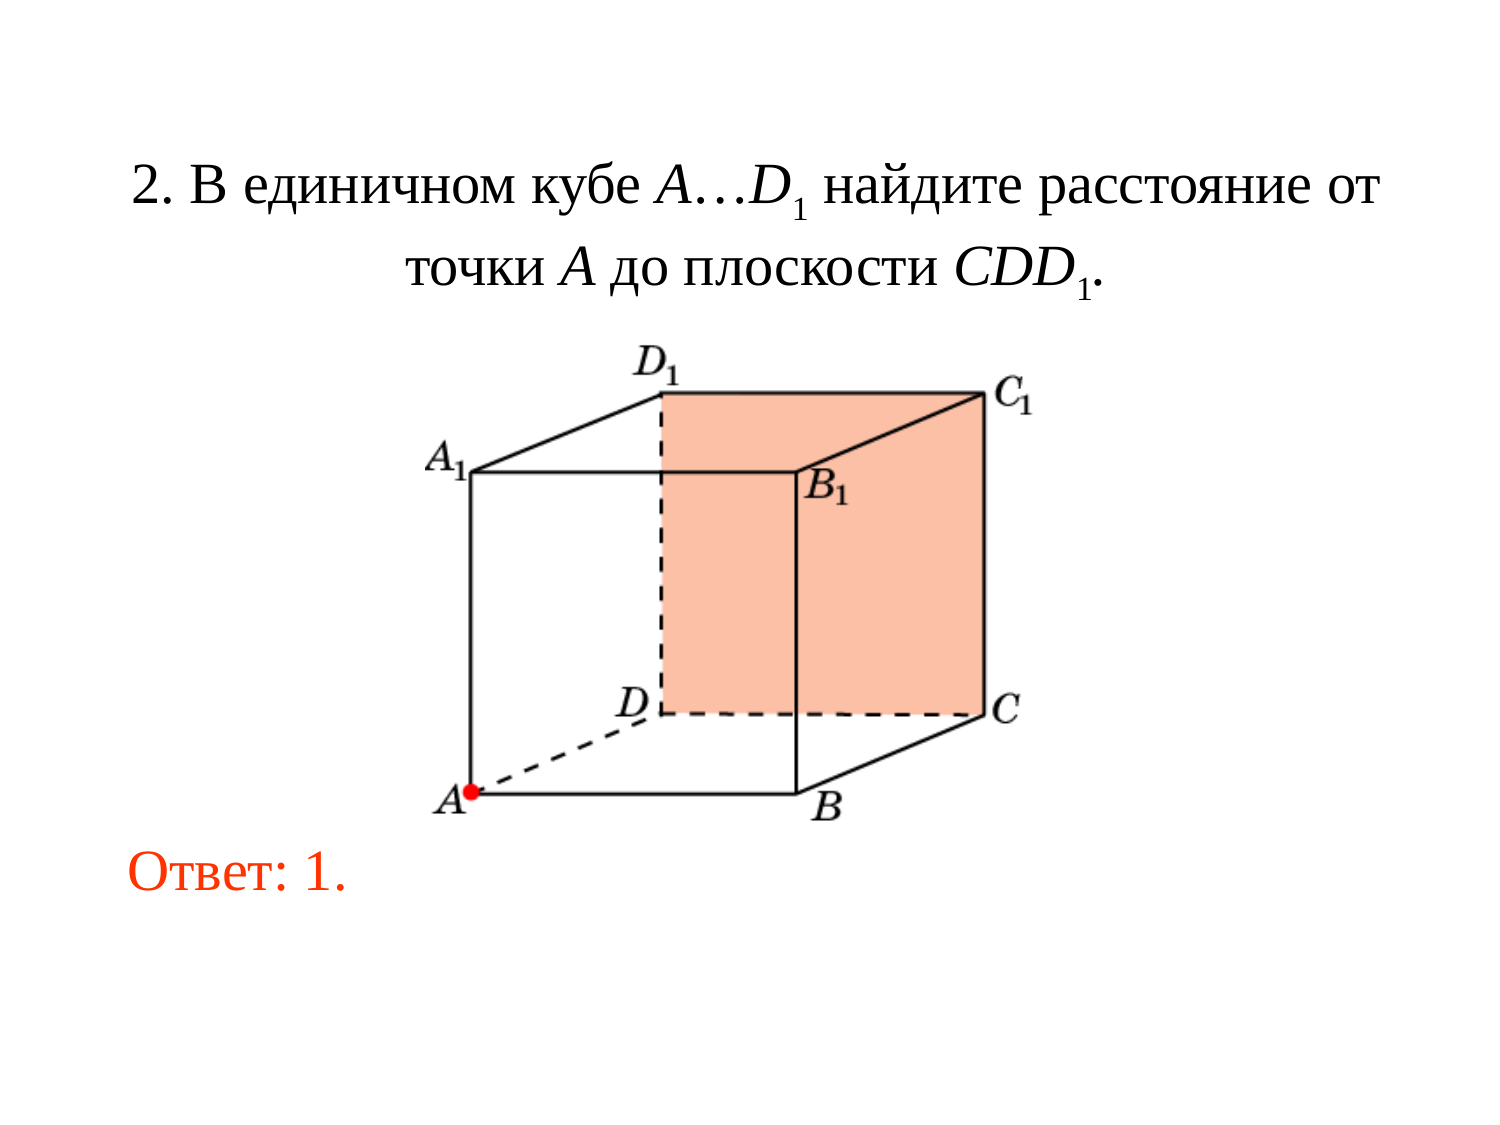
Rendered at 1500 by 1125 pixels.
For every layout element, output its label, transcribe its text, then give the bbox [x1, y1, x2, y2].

text_box 2. В единичном кубе A…D1 найдите расстояние от точки A до плоскости CDD1. [99, 137, 1413, 315]
text_box Ответ: 1. [112, 825, 1088, 910]
picture [424, 337, 1035, 833]
